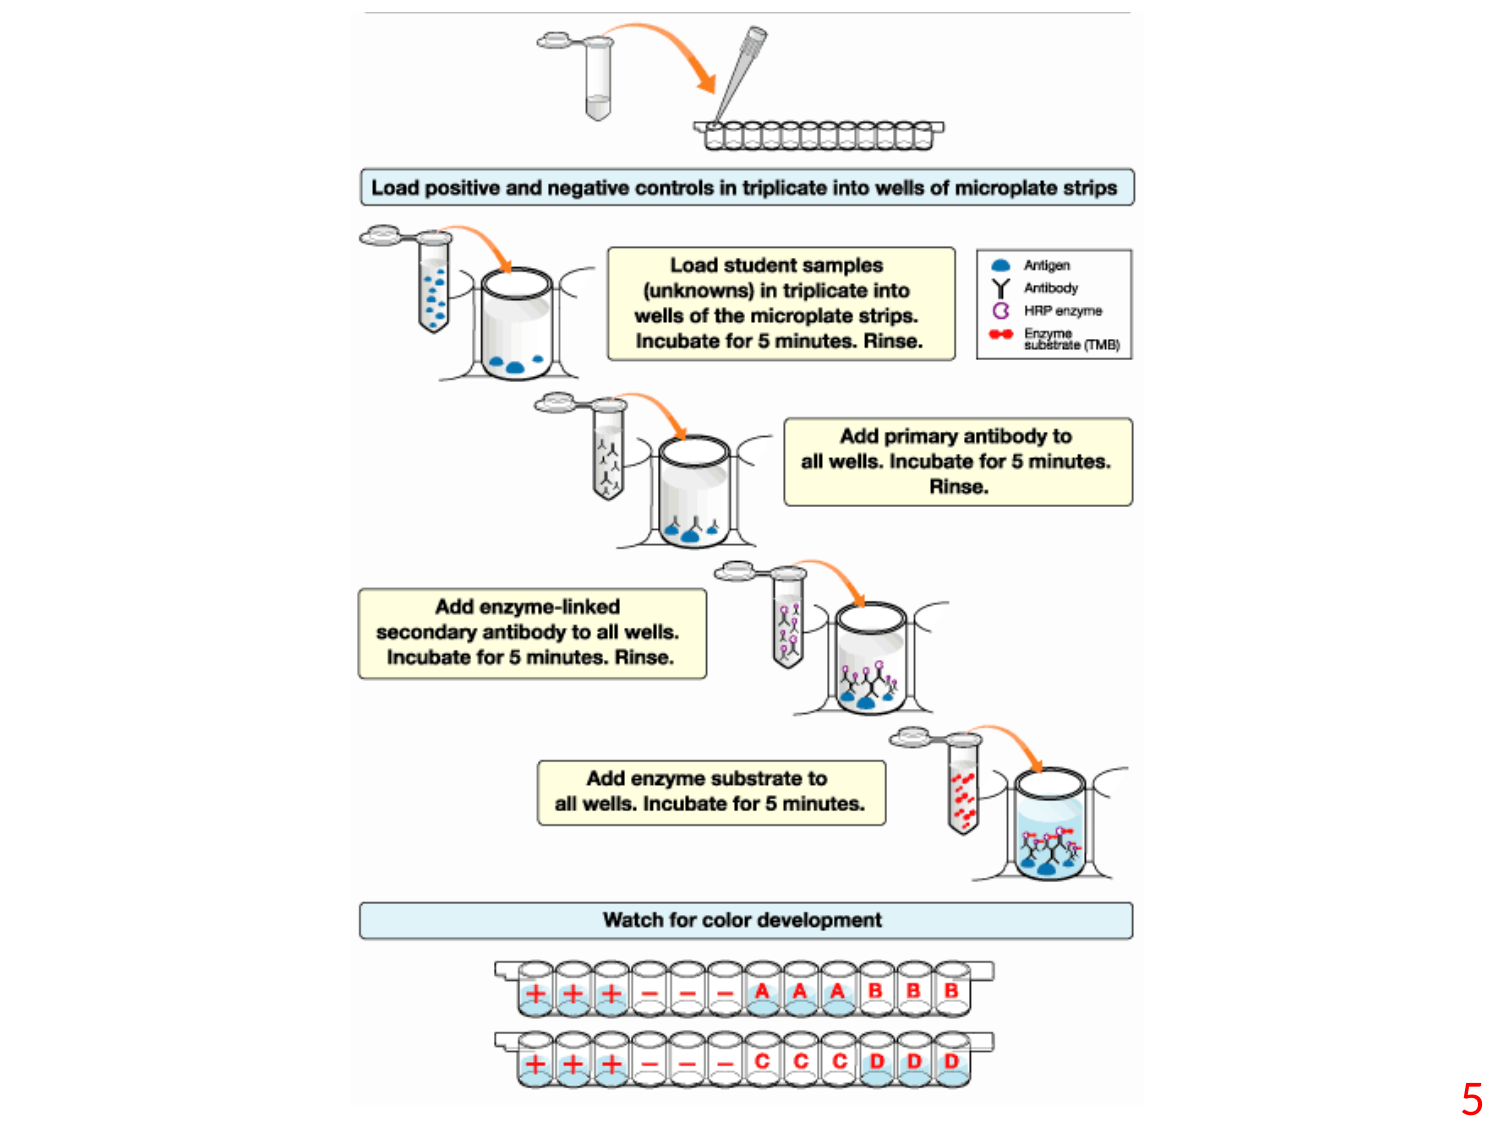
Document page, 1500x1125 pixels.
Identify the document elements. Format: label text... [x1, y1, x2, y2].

slide_number 5 [1149, 1065, 1500, 1125]
picture [351, 12, 1144, 1106]
